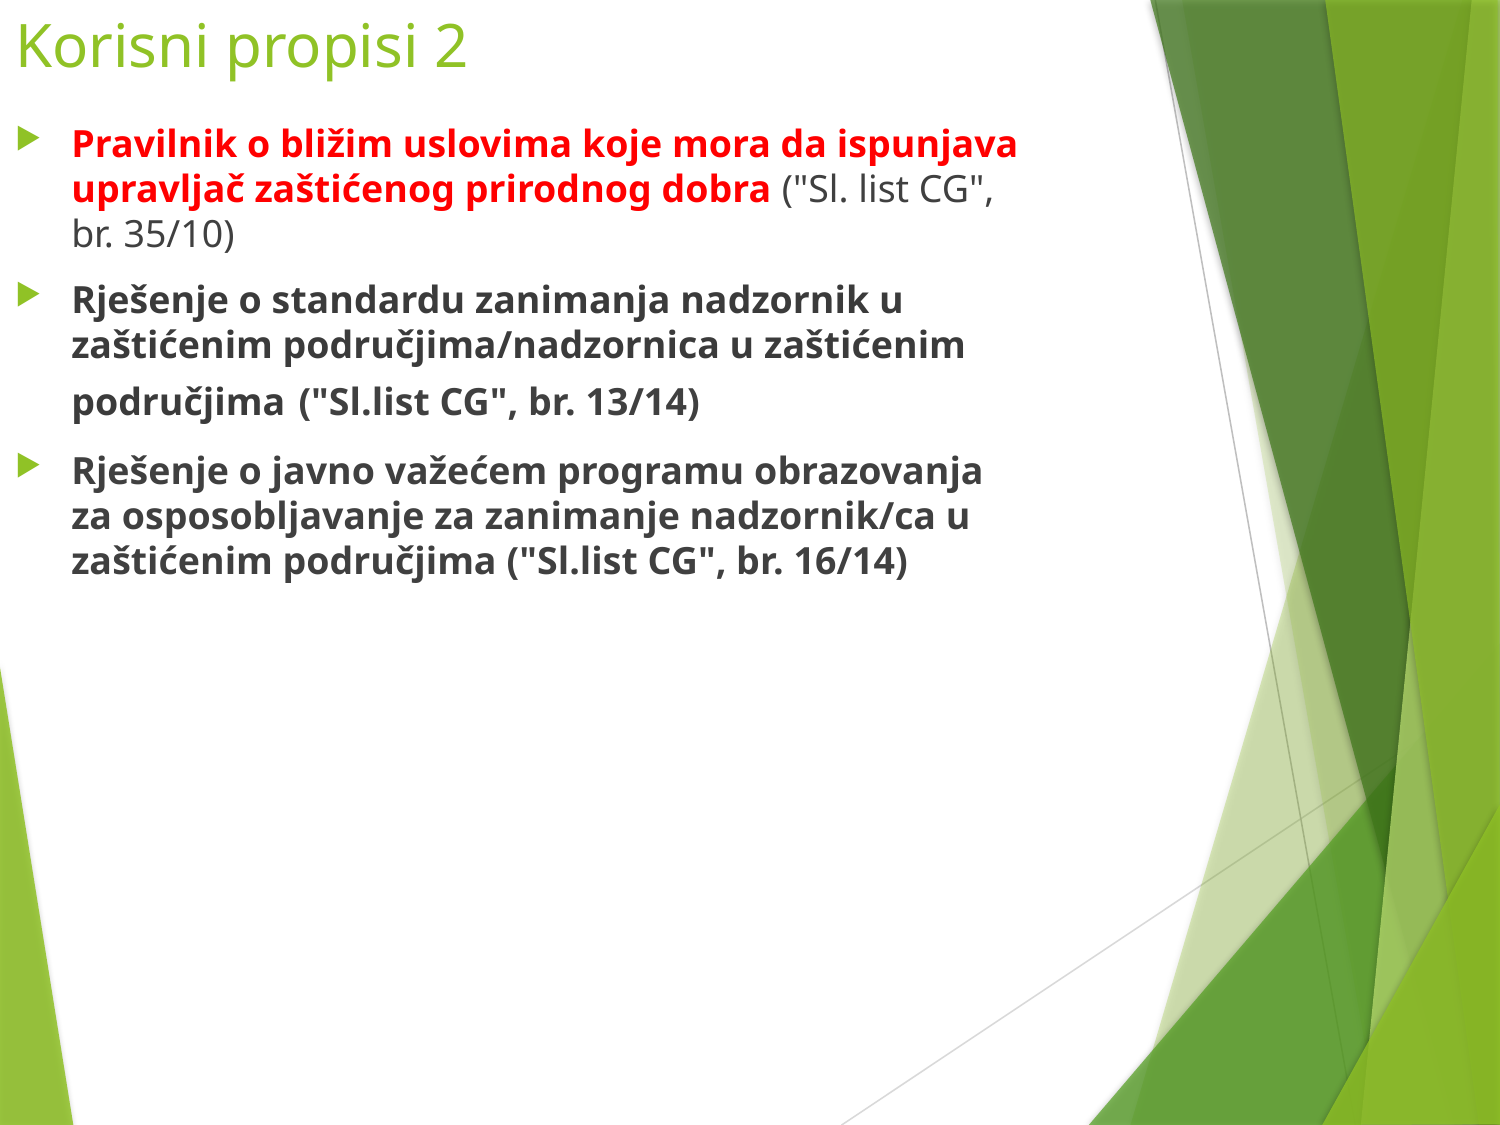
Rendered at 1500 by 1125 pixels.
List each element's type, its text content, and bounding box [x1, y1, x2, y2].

title Korisni propisi 2 [0, 0, 1500, 88]
list Pravilnik o bližim uslovima koje mora da ispunjava upravljač zaštićenog prirodnog dobra ("Sl. list CG", br. 35/10) Rješenje o standardu zanimanja nadzornik u zaštićenim područjima/nadzornica u zaštićenim područjima ("Sl.list CG", br. 13/14) Rješenje o javno važećem programu obrazovanja za osposobljavanje za zanimanje nadzornik/ca u zaštićenim područjima ("Sl.list CG", br. 16/14) [0, 112, 1038, 1100]
